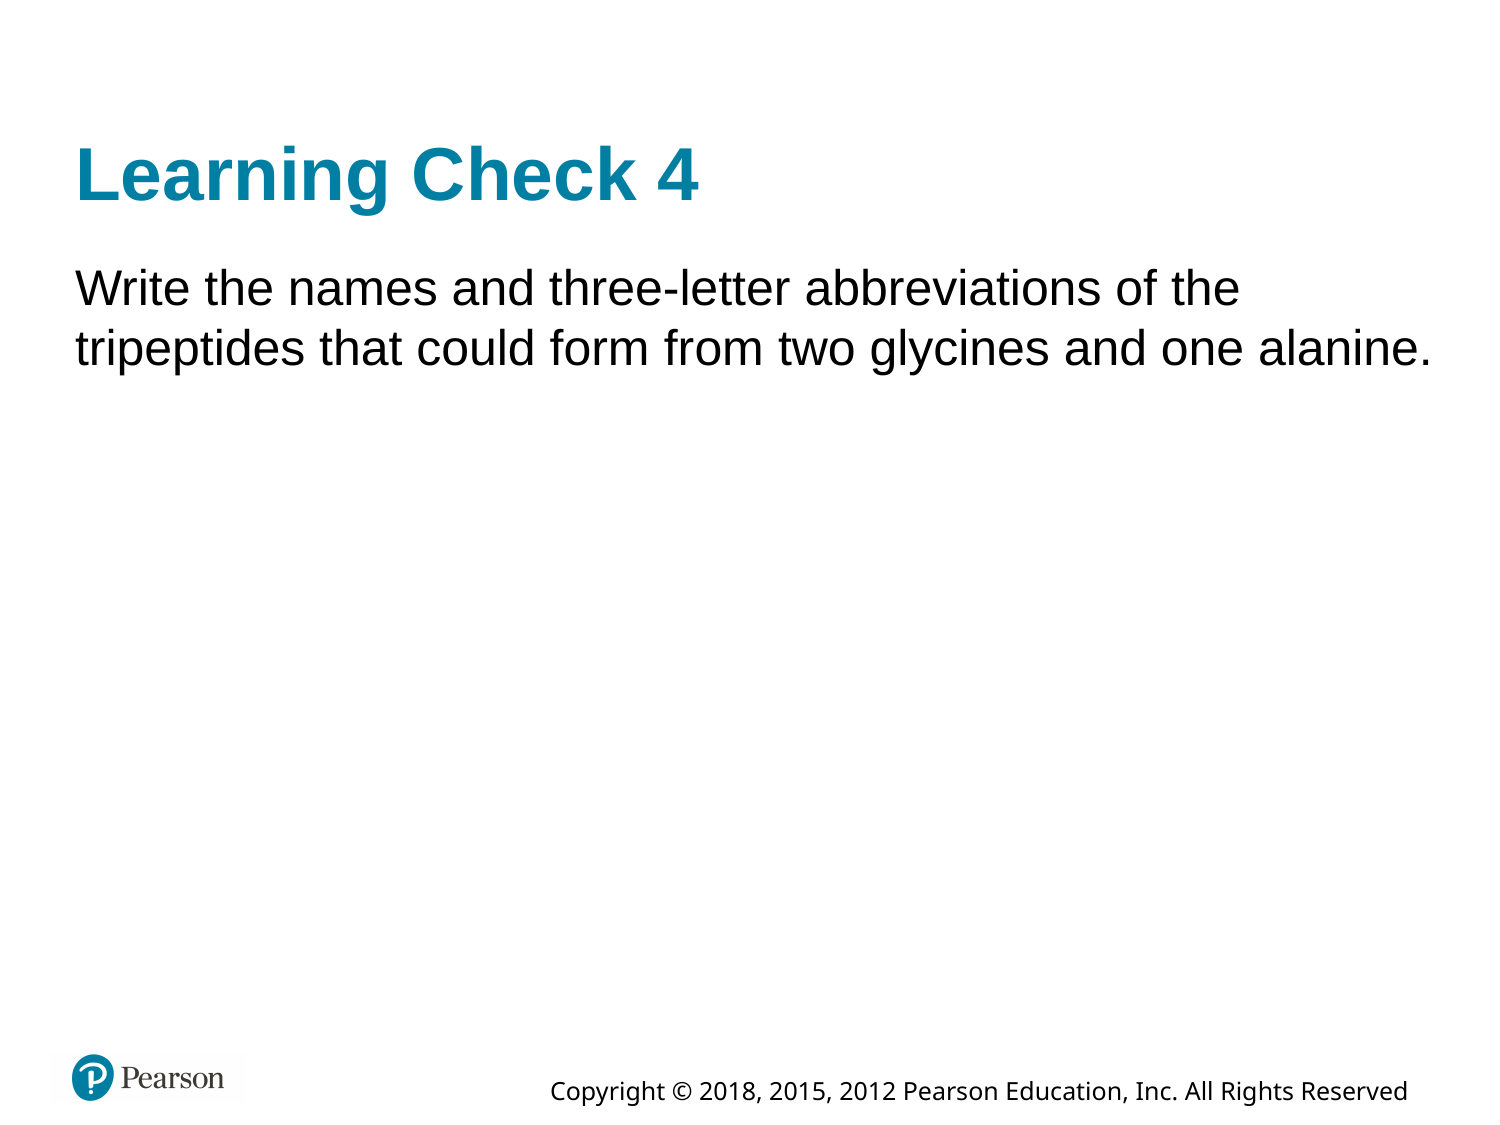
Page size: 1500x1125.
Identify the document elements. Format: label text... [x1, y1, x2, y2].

list Write the names and three-letter abbreviations of the tripeptides that could form from two glycines and one alanine. [75, 255, 1459, 989]
title Learning Check 4 [75, 35, 1425, 216]
picture [51, 1053, 245, 1102]
